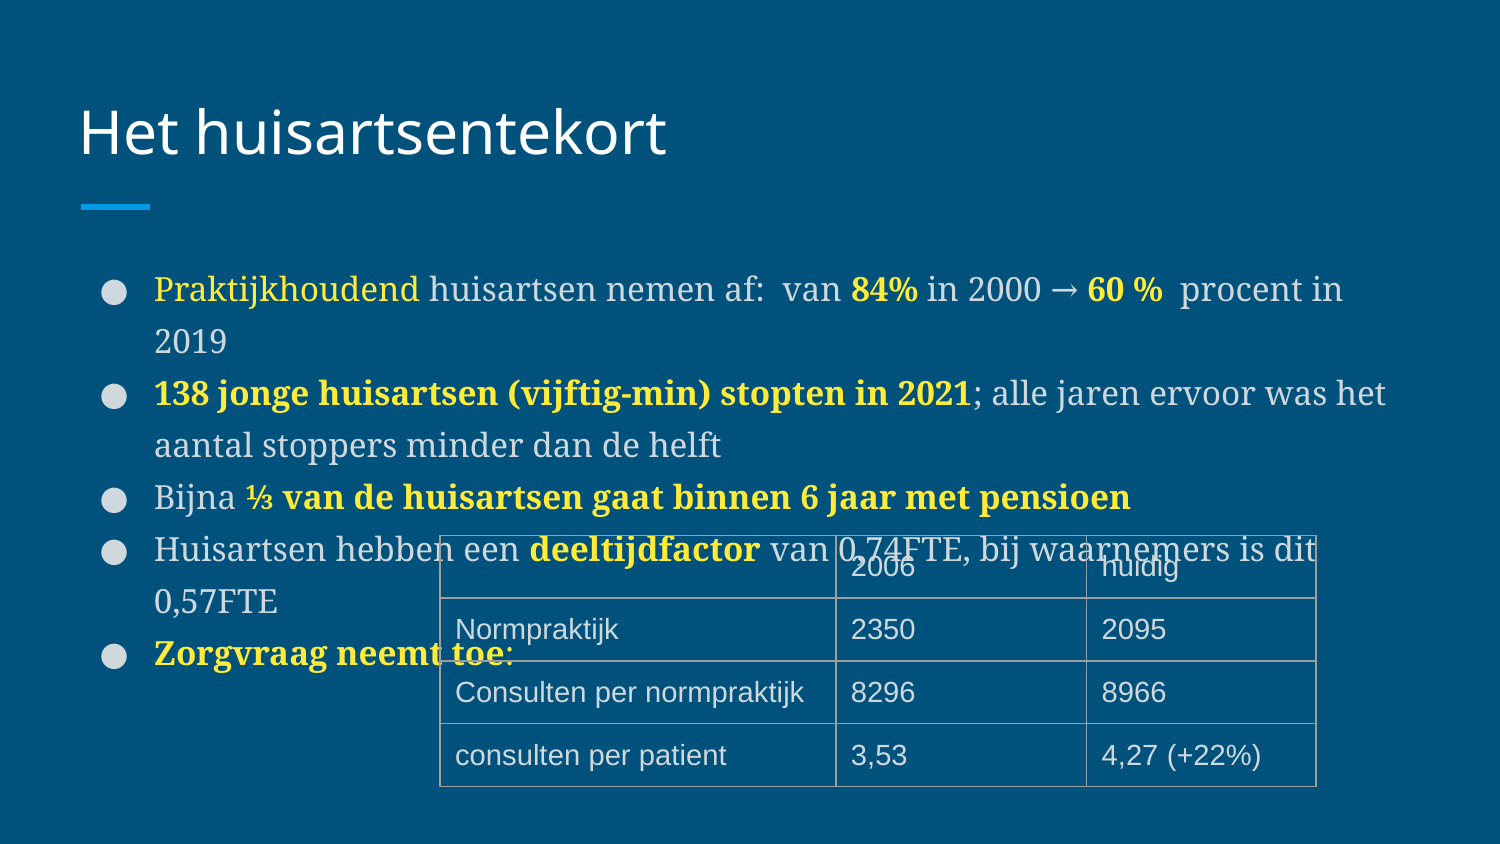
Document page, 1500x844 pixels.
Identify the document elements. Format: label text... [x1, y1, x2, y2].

table_cell Consulten per normpraktijk [441, 662, 835, 723]
table_cell 8296 [837, 662, 1086, 723]
table_cell consulten per patient [441, 724, 835, 786]
table_header 2006 [837, 536, 1086, 597]
table_cell 8966 [1087, 662, 1315, 723]
title Het huisartsentekort [63, 75, 1437, 188]
table_cell 2095 [1087, 599, 1315, 660]
table_cell Normpraktijk [441, 599, 835, 660]
table_header huidig [1087, 536, 1315, 597]
list Praktijkhoudend huisartsen nemen af: van 84% in 2000 → 60 % procent in 2019 138 jonge huisartsen (vijftig-min) stopten in 2021; alle jaren ervoor was het aantal stoppers minder dan de helft Bijna ⅓ van de huisartsen gaat binnen 6 jaar met pensioen Huisartsen hebben een deeltijdfactor van 0,74FTE, bij waarnemers is dit 0,57FTE Zorgvraag neemt toe: [63, 244, 1437, 750]
table_cell 3,53 [837, 724, 1086, 786]
table_header [441, 536, 835, 597]
table_cell 2350 [837, 599, 1086, 660]
table_cell 4,27 (+22%) [1087, 724, 1315, 786]
